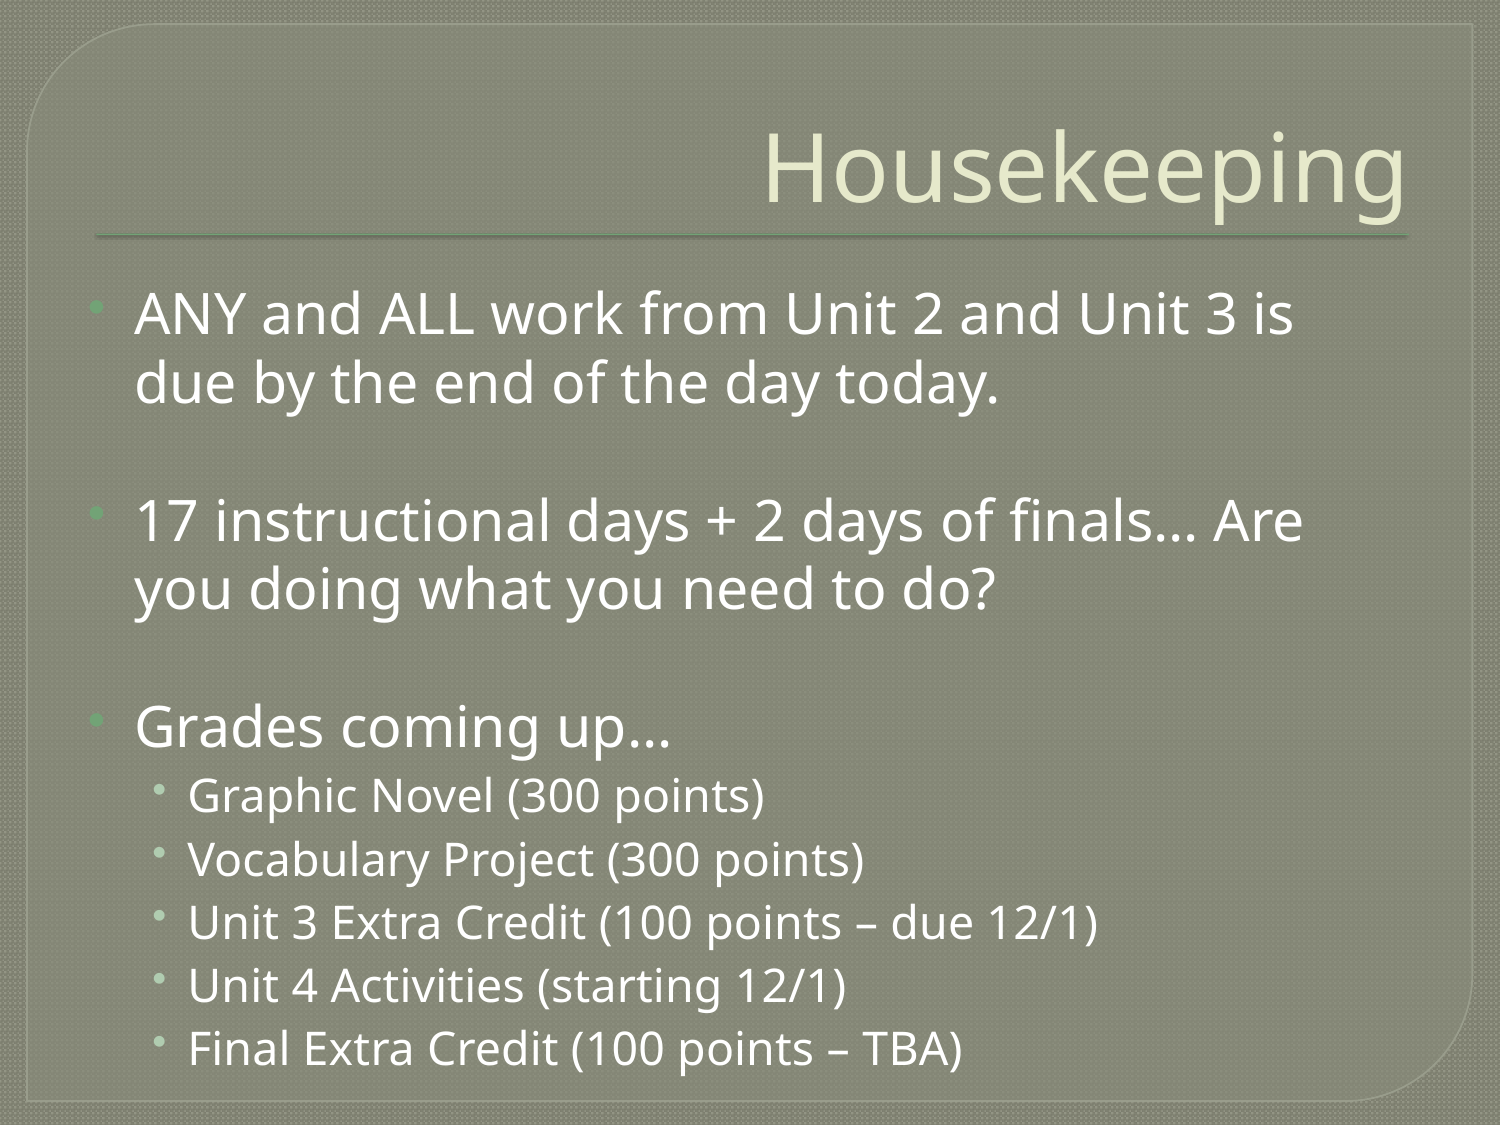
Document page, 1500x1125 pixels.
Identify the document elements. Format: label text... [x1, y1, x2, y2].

title Housekeeping [75, 41, 1425, 230]
list ANY and ALL work from Unit 2 and Unit 3 is due by the end of the day today. 17 instructional days + 2 days of finals… Are you doing what you need to do? Grades coming up… Graphic Novel (300 points) Vocabulary Project (300 points) Unit 3 Extra Credit (100 points – due 12/1) Unit 4 Activities (starting 12/1) Final Extra Credit (100 points – TBA) [75, 270, 1425, 1088]
